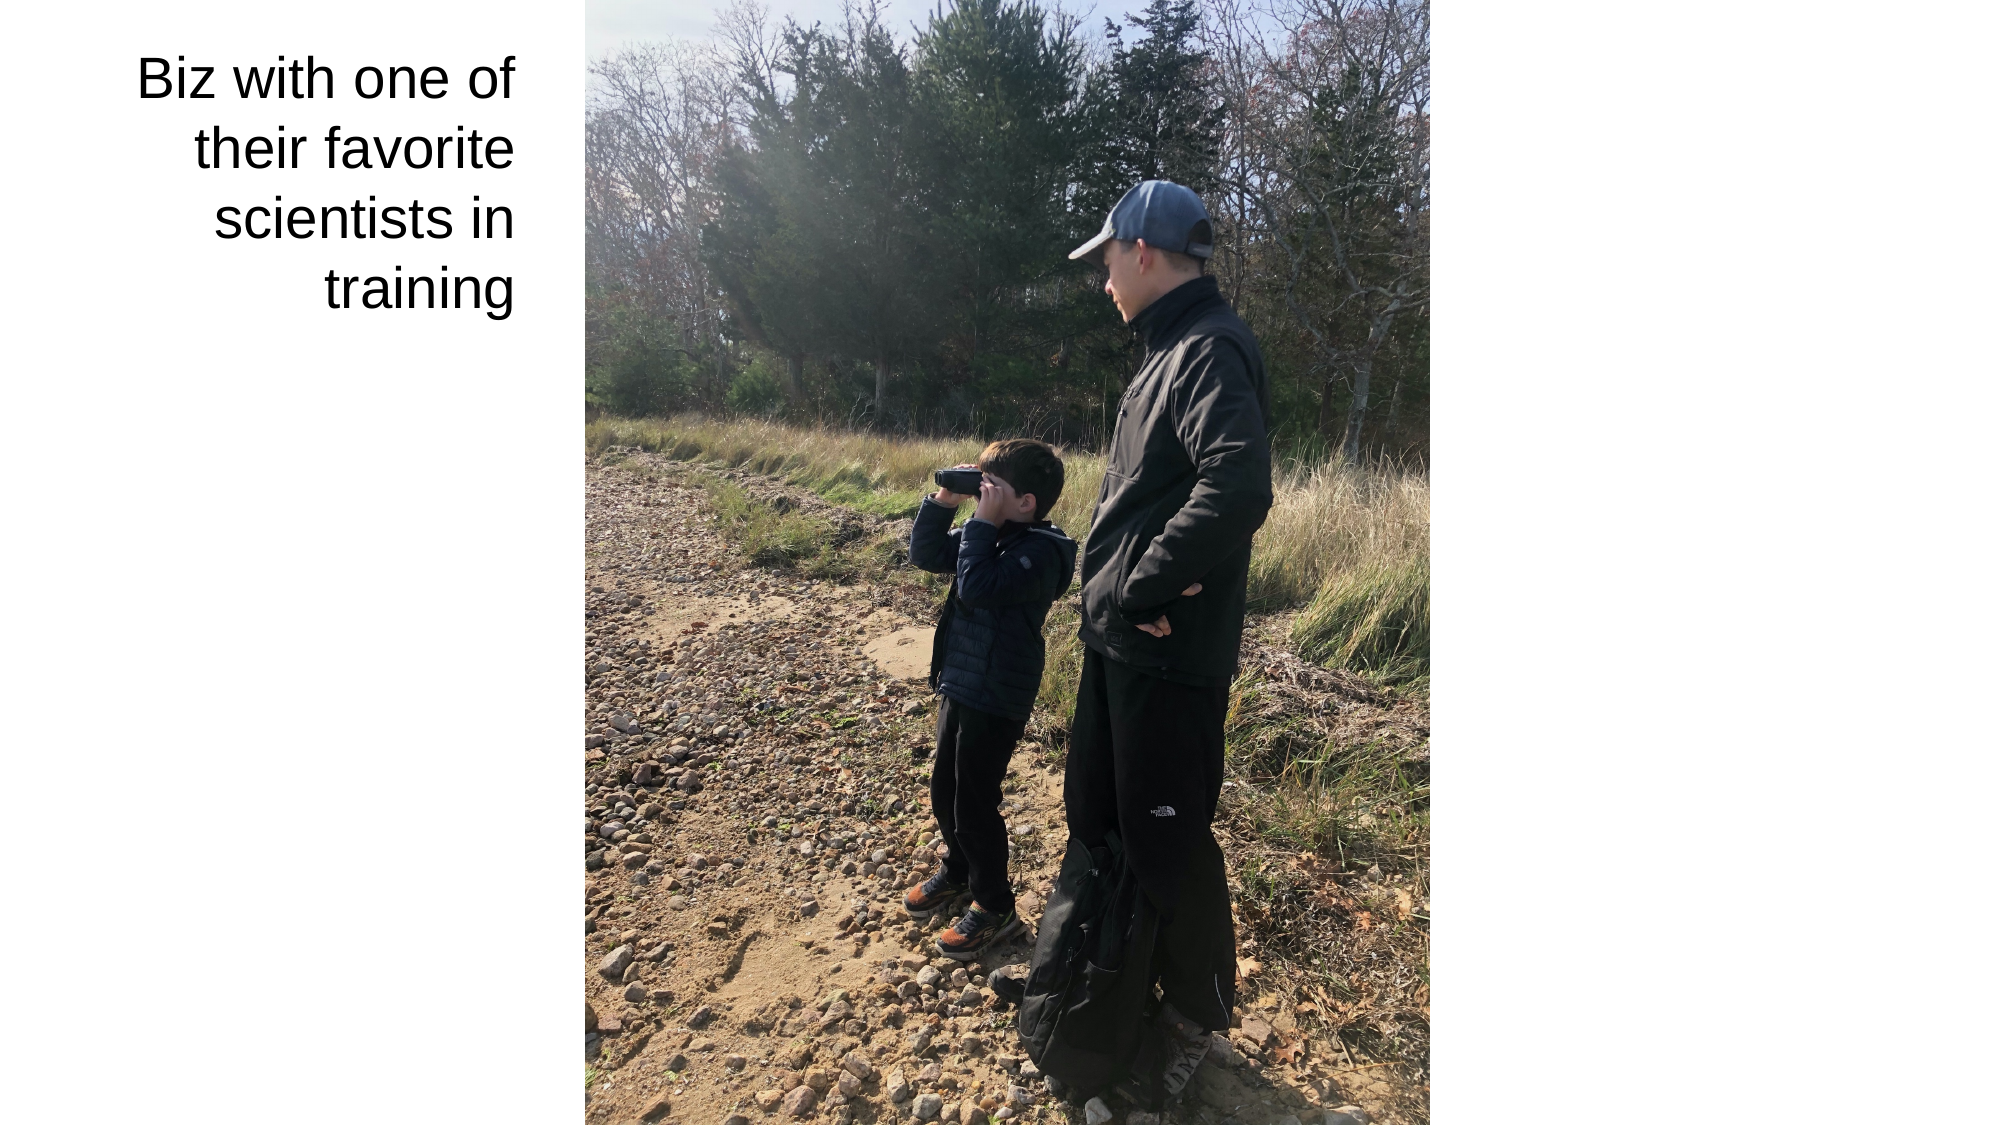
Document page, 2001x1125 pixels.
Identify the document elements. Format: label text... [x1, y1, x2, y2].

picture [585, 0, 1430, 1125]
text_box Biz with one of their favorite scientists in training [31, 32, 532, 328]
